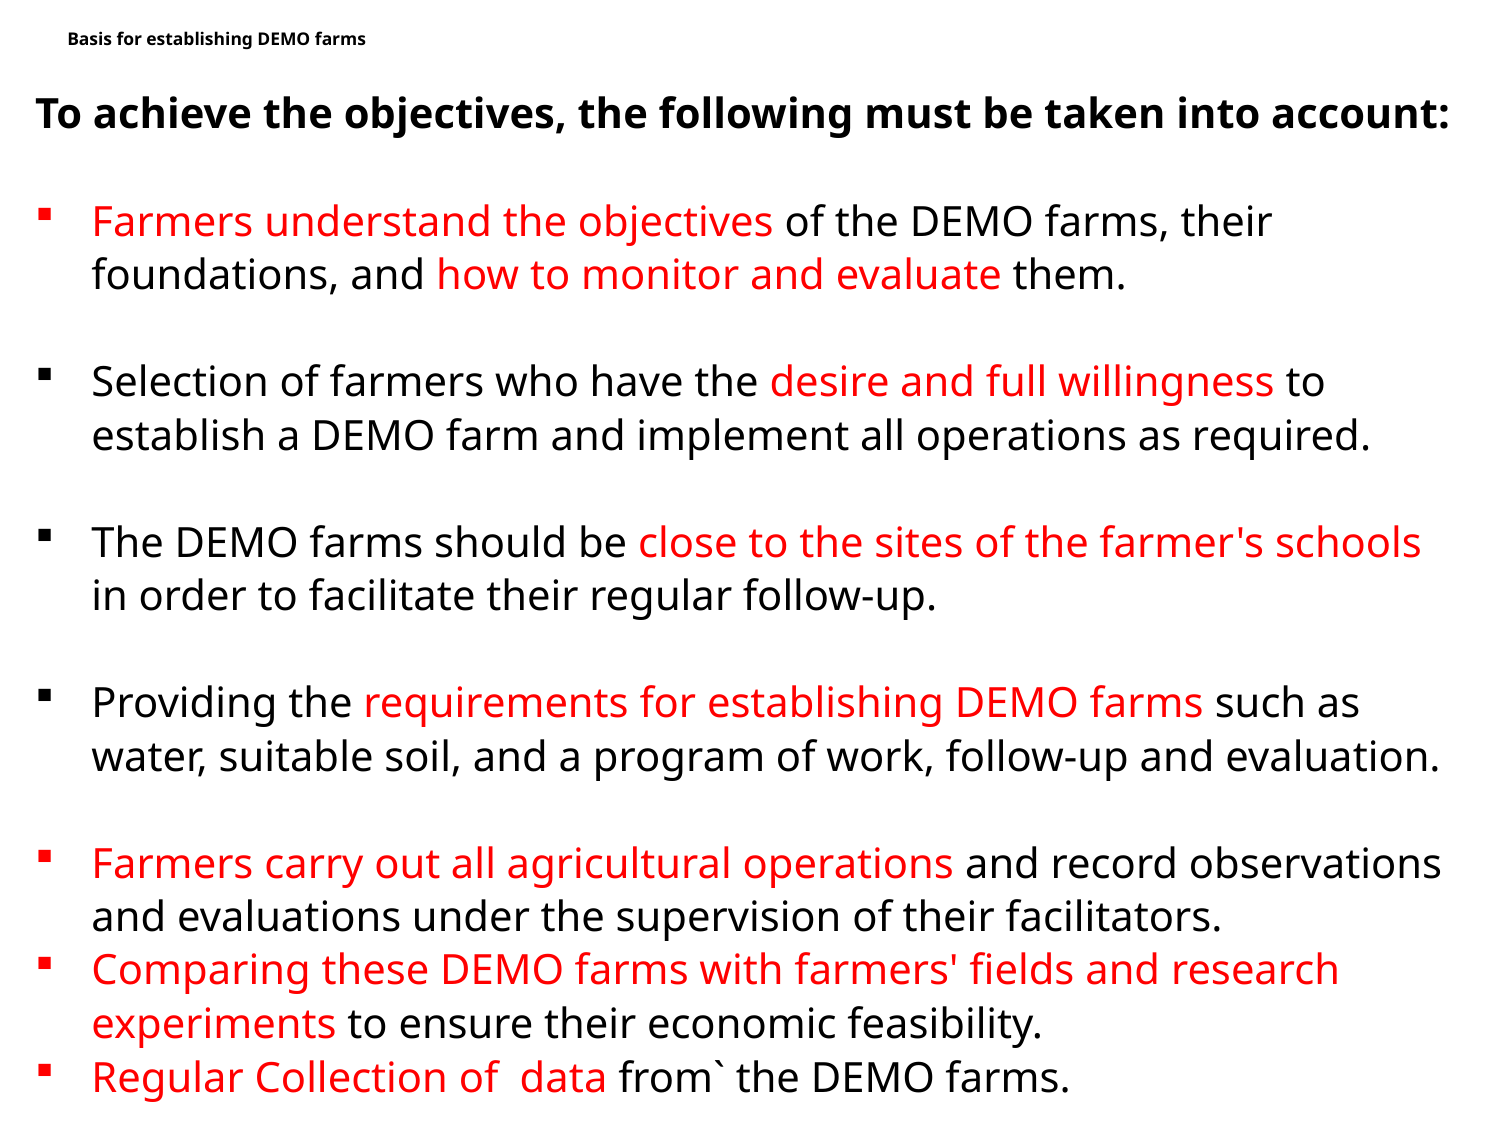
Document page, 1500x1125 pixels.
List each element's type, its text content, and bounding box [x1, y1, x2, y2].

text_box To achieve the objectives, the following must be taken into account: Farmers understand the objectives of the DEMO farms, their foundations, and how to monitor and evaluate them. Selection of farmers who have the desire and full willingness to establish a DEMO farm and implement all operations as required. The DEMO farms should be close to the sites of the farmer's schools in order to facilitate their regular follow-up. Providing the requirements for establishing DEMO farms such as water, suitable soil, and a program of work, follow-up and evaluation. Farmers carry out all agricultural operations and record observations and evaluations under the supervision of their facilitators. Comparing these DEMO farms with farmers' fields and research experiments to ensure their economic feasibility. Regular Collection of data from` the DEMO farms. [20, 76, 1466, 1108]
title Basis for establishing DEMO farms [52, 0, 1397, 76]
